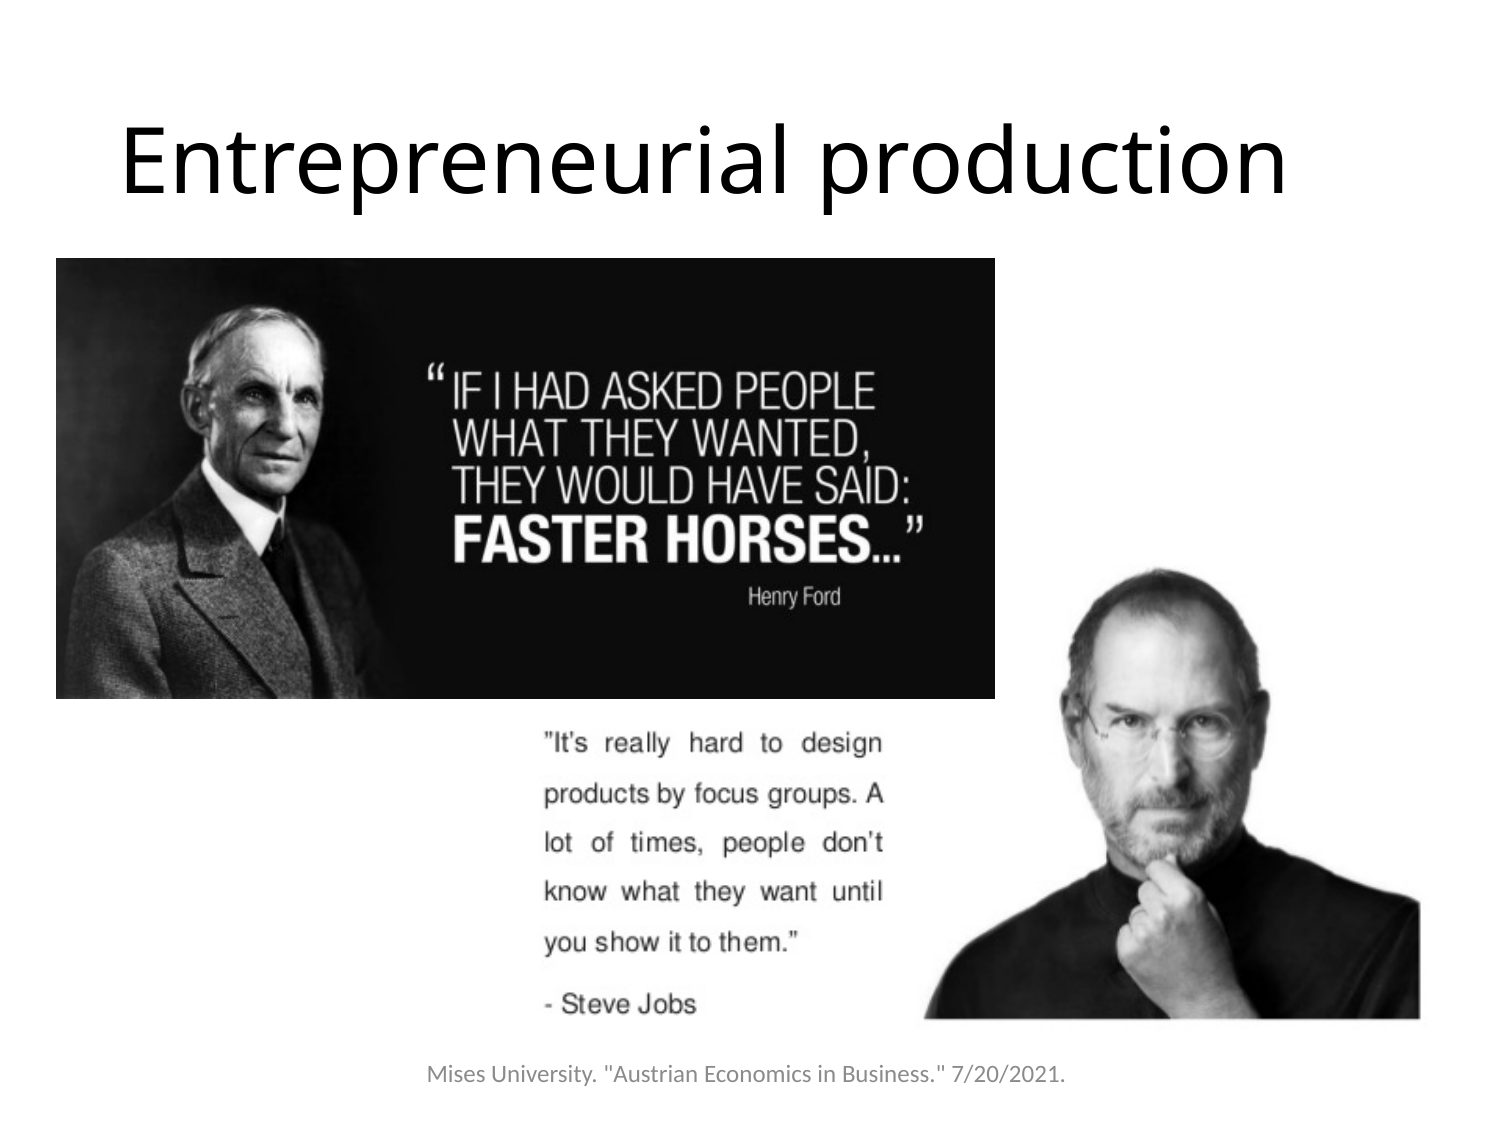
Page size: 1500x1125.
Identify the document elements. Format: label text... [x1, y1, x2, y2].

picture [56, 258, 1444, 1038]
footer Mises University. "Austrian Economics in Business." 7/20/2021. [103, 1042, 1397, 1103]
title Entrepreneurial production [103, 55, 1397, 273]
